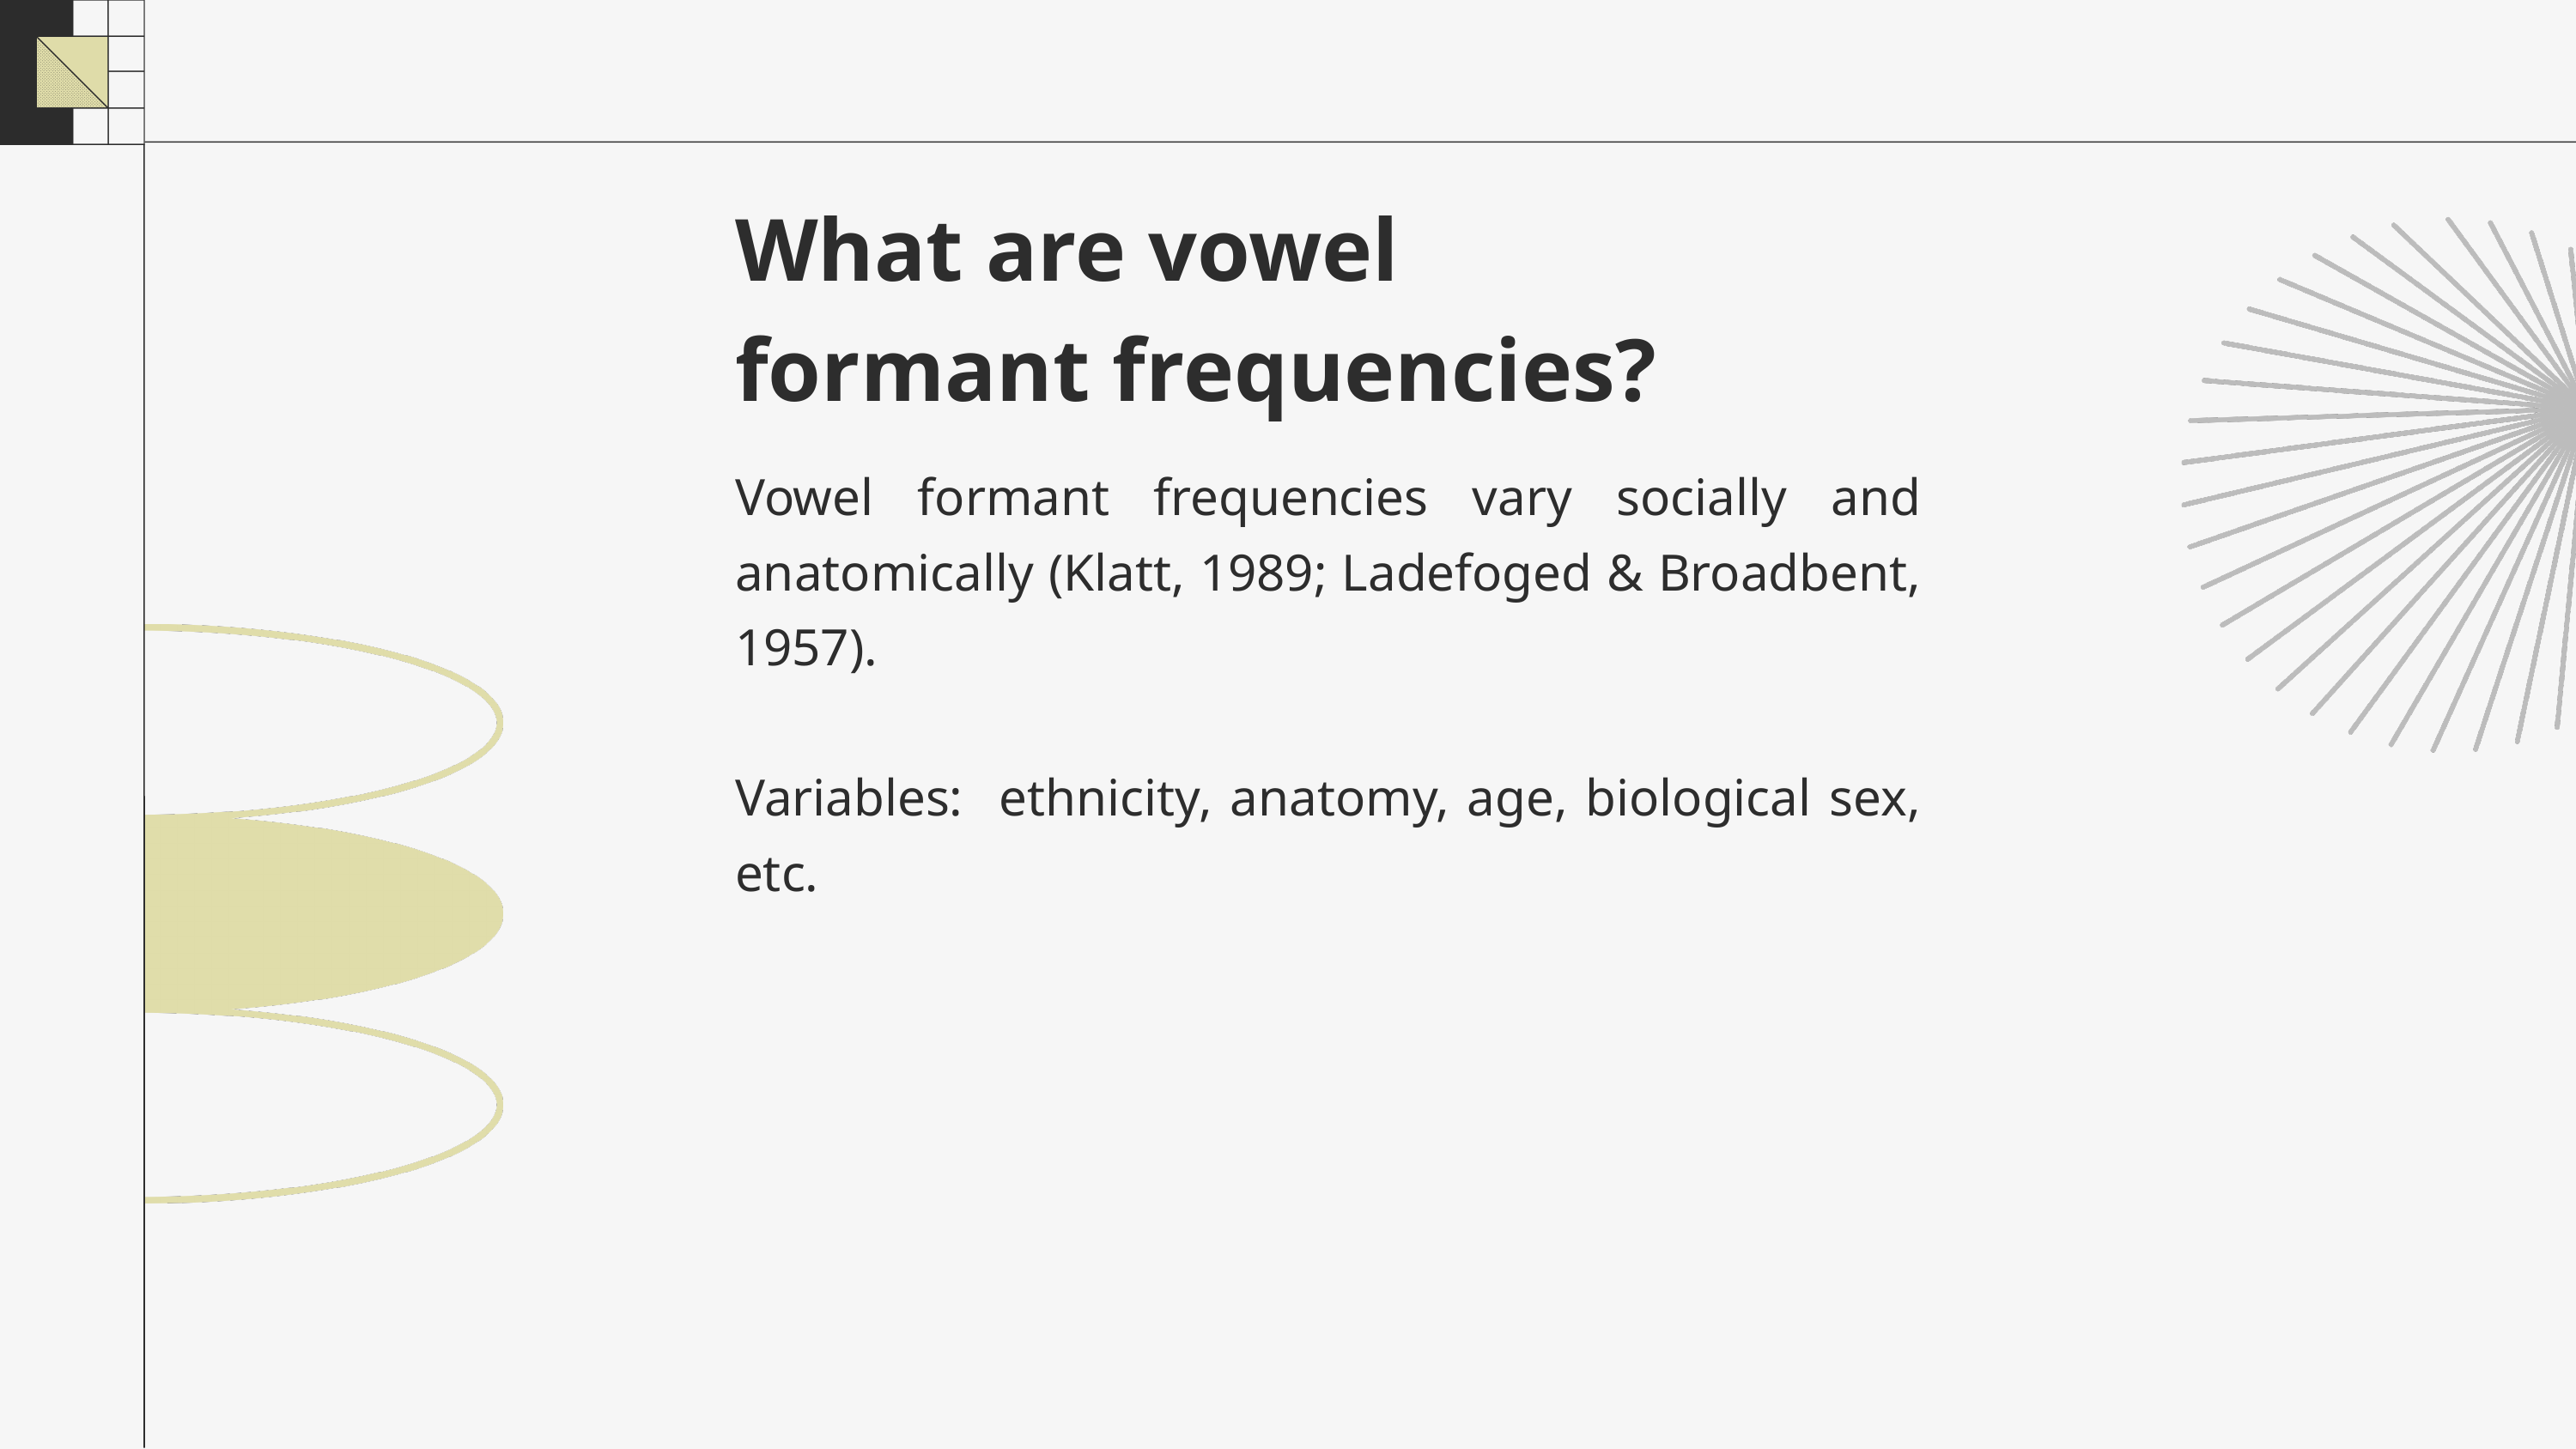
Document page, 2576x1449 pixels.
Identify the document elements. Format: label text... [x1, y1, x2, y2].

text_box Vowel formant frequencies vary socially and anatomically (Klatt, 1989; Ladefoged & Broadbent, 1957). Variables: ethnicity, anatomy, age, biological sex, etc. [735, 450, 1921, 901]
text_box [2181, 216, 2576, 753]
text_box [143, 624, 503, 1203]
text_box [0, 0, 145, 145]
text_box What are vowel formant frequencies? [735, 178, 1752, 419]
